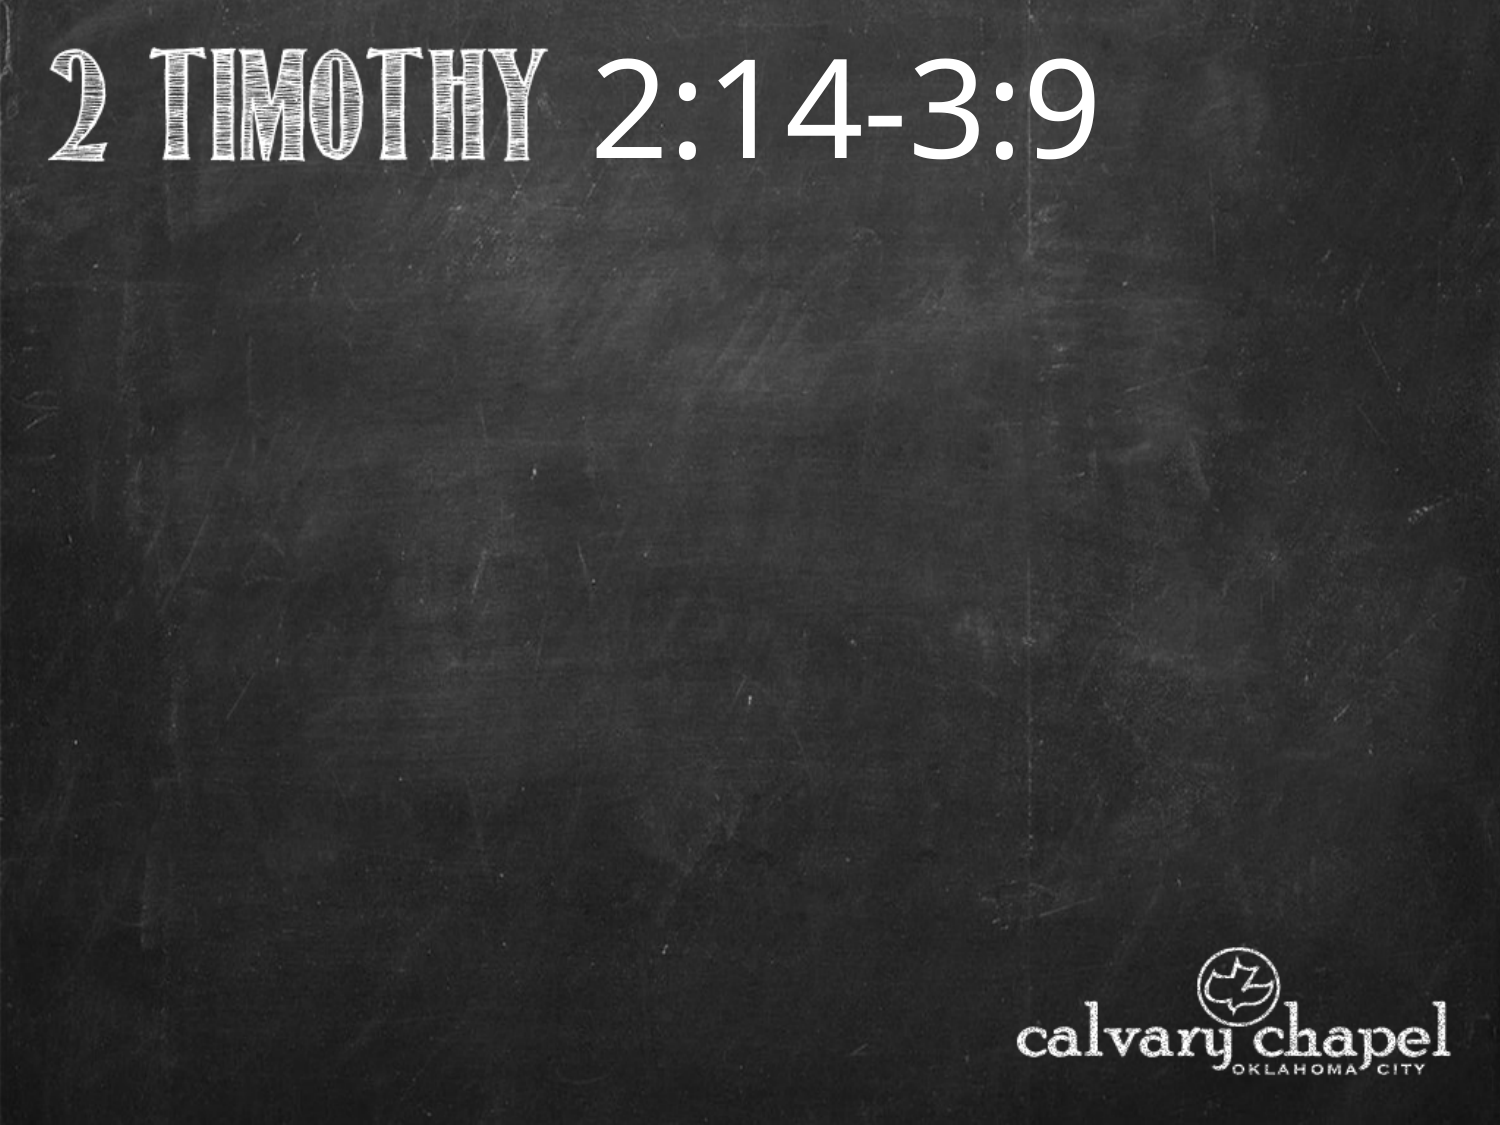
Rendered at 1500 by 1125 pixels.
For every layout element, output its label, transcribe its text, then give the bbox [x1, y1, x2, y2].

text_box 2:14-3:9 [576, 13, 1129, 193]
picture [0, 0, 1500, 1125]
